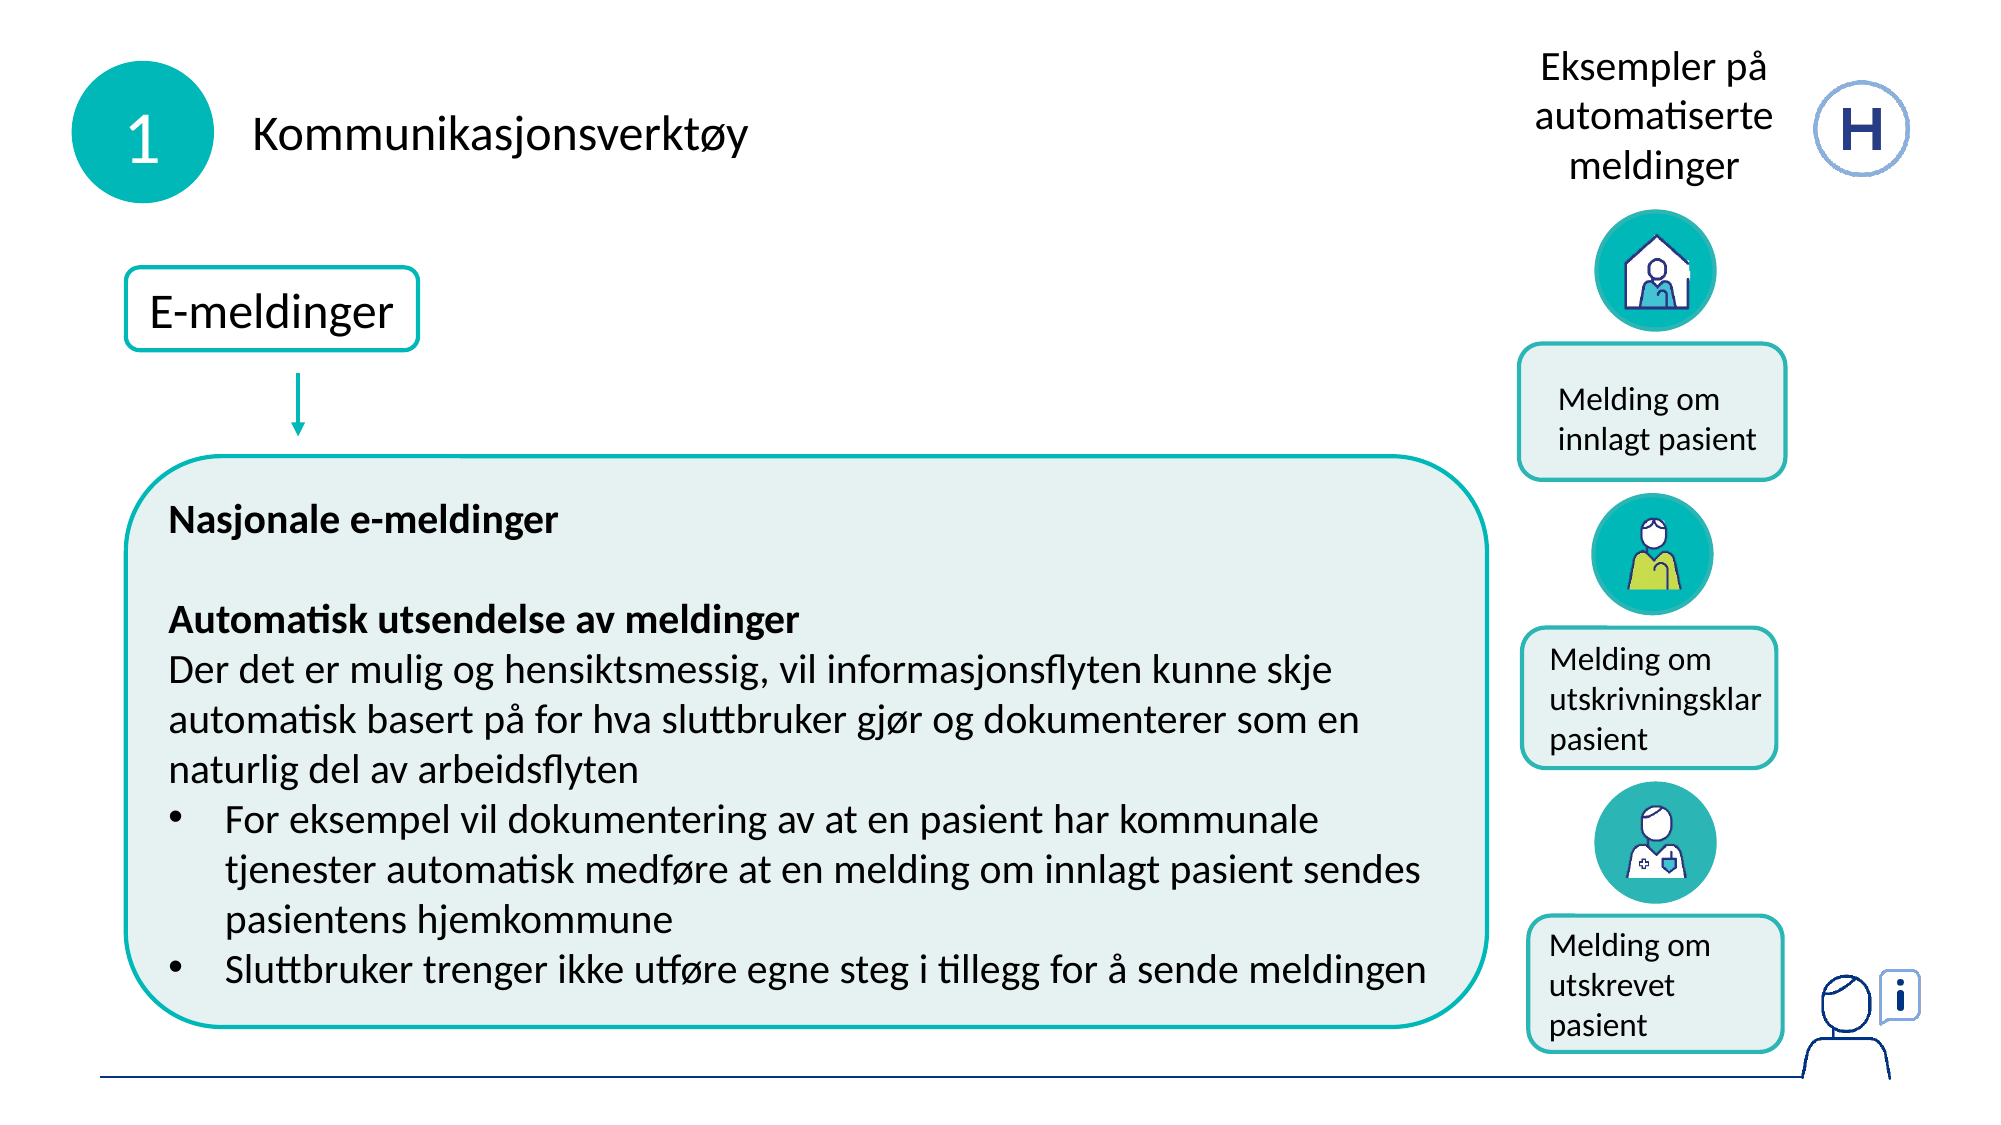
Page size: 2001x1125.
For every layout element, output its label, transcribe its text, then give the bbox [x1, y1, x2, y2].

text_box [1509, 30, 1800, 1053]
text_box E-meldinger [123, 265, 421, 353]
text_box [68, 60, 218, 204]
list Kommunikasjonsverktøy [237, 92, 782, 176]
text_box Nasjonale e-meldinger Automatisk utsendelse av meldinger Der det er mulig og hensiktsmessig, vil informasjonsflyten kunne skje automatisk basert på for hva sluttbruker gjør og dokumenterer som en naturlig del av arbeidsflyten For eksempel vil dokumentering av at en pasient har kommunale tjenester automatisk medføre at en melding om innlagt pasient sendes pasientens hjemkommune Sluttbruker trenger ikke utføre egne steg i tillegg for å sende meldingen [123, 454, 1490, 1030]
picture [1813, 80, 1910, 177]
picture [1778, 913, 1960, 1096]
